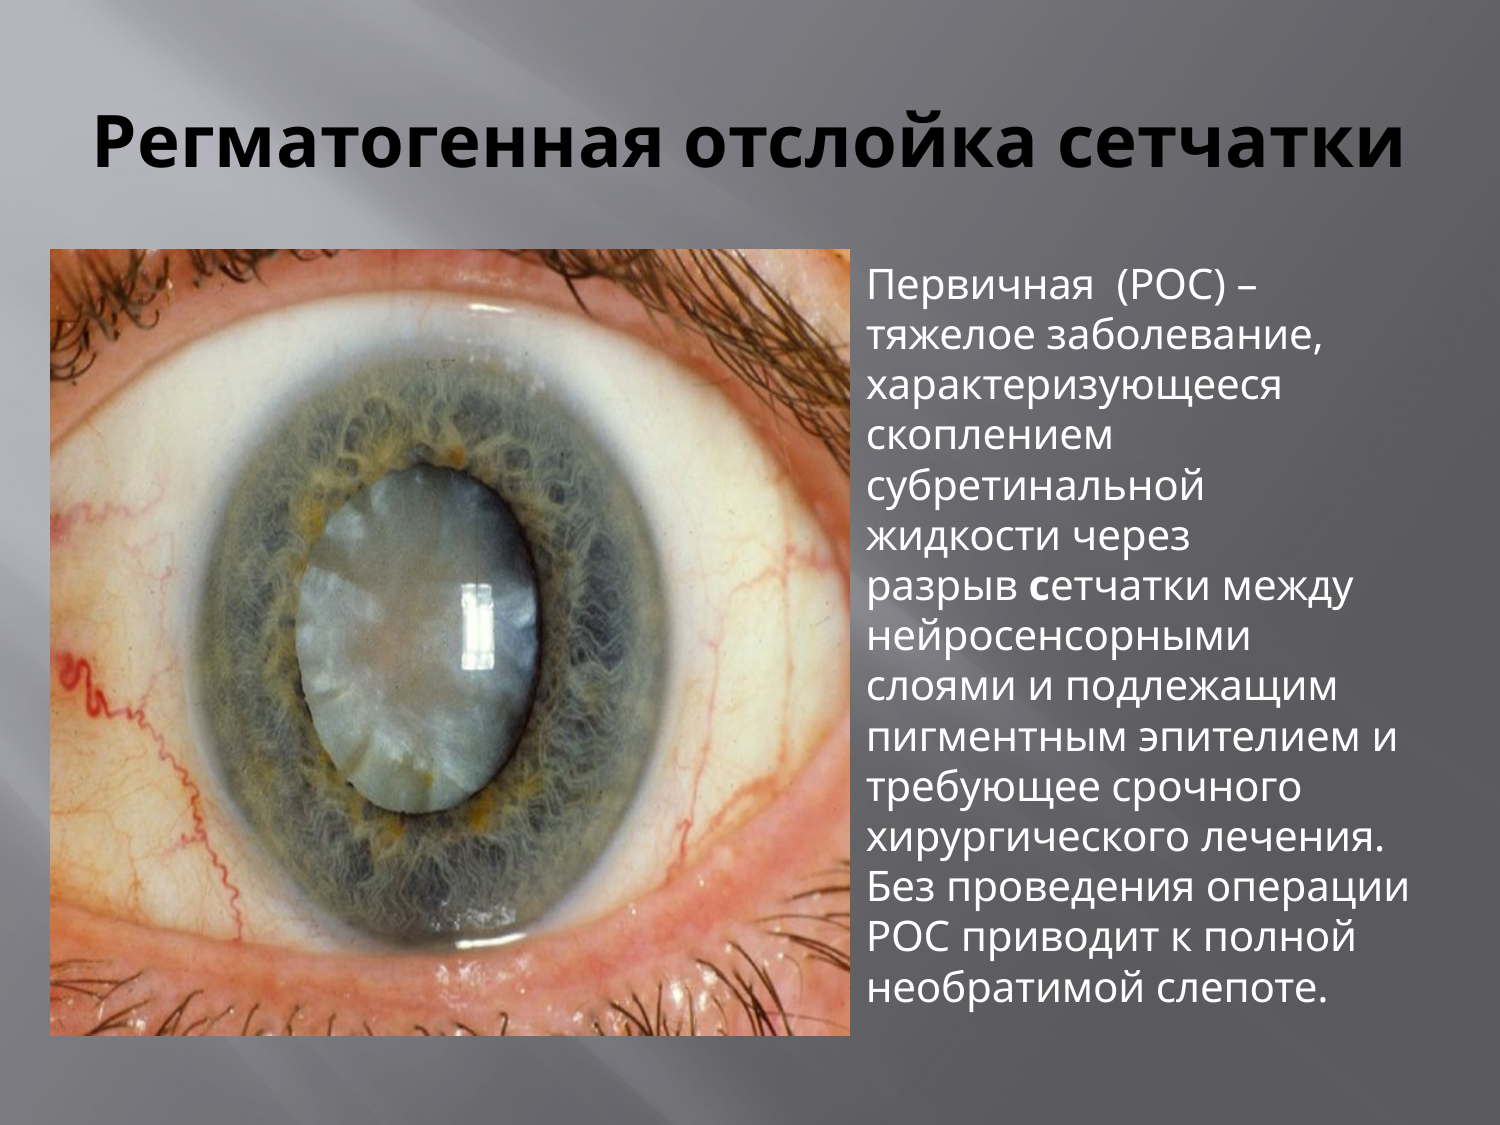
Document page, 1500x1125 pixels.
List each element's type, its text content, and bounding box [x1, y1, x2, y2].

picture [49, 249, 851, 1037]
list Первичная (РОС) – тяжелое заболевание, характеризующееся скоплением субретинальной жидкости через разрыв сетчатки между нейросенсорными слоями и подлежащим пигментным эпителием и требующее срочного хирургического лечения. Без проведения операции РОС приводит к полной необратимой слепоте. [851, 249, 1425, 1073]
title Регматогенная отслойка сетчатки [75, 45, 1425, 233]
